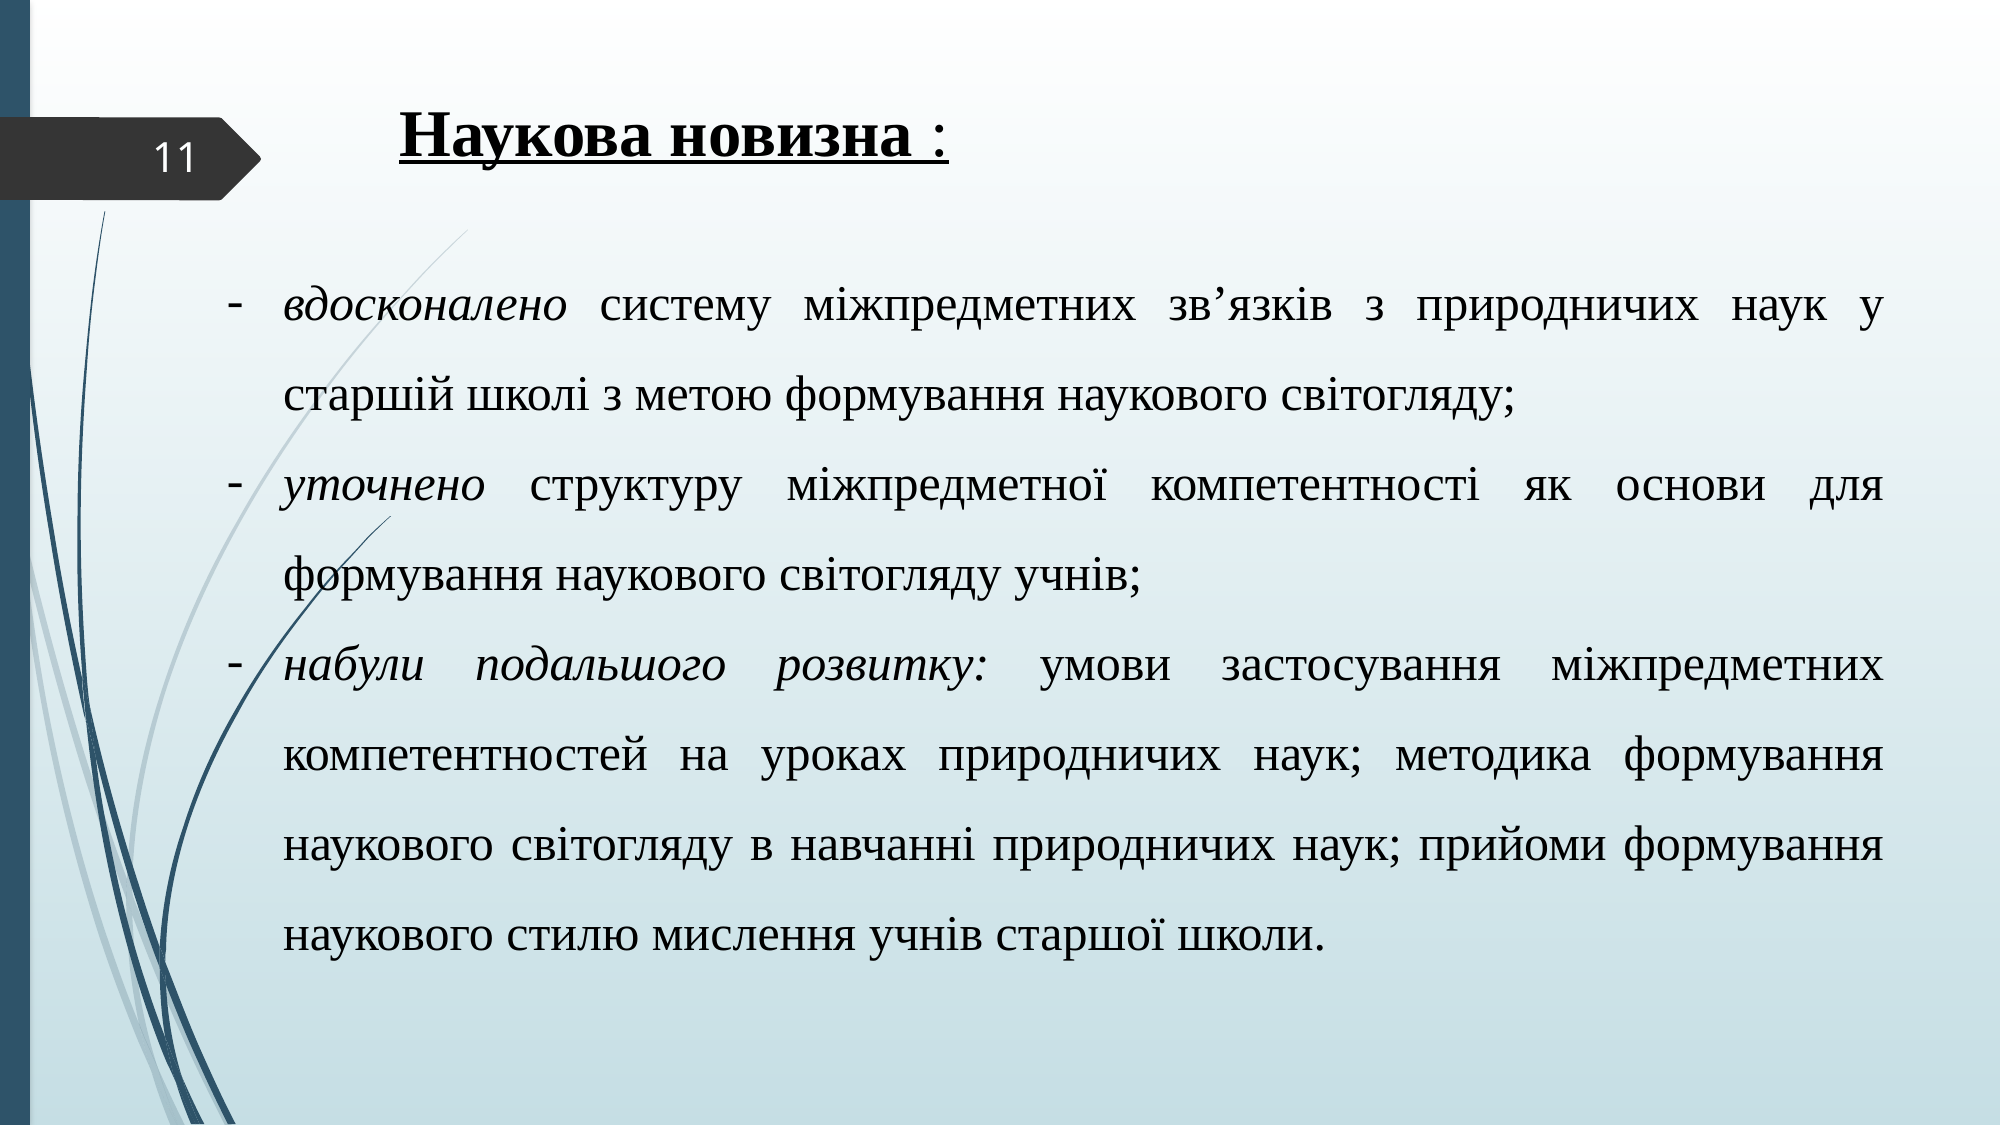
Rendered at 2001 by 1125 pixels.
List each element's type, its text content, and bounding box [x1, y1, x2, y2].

text_box вдосконалено систему міжпредметних зв’язків з природничих наук у старшій школі з метою формування наукового світогляду; уточнено структуру міжпредметної компетентності як основи для формування наукового світогляду учнів; набули подальшого розвитку: умови застосування міжпредметних компетентностей на уроках природничих наук; методика формування наукового світогляду в навчанні природничих наук; прийоми формування наукового стилю мислення учнів старшої школи. [212, 233, 1900, 968]
text_box Наукова новизна : [384, 82, 965, 177]
slide_number 11 [87, 129, 216, 190]
